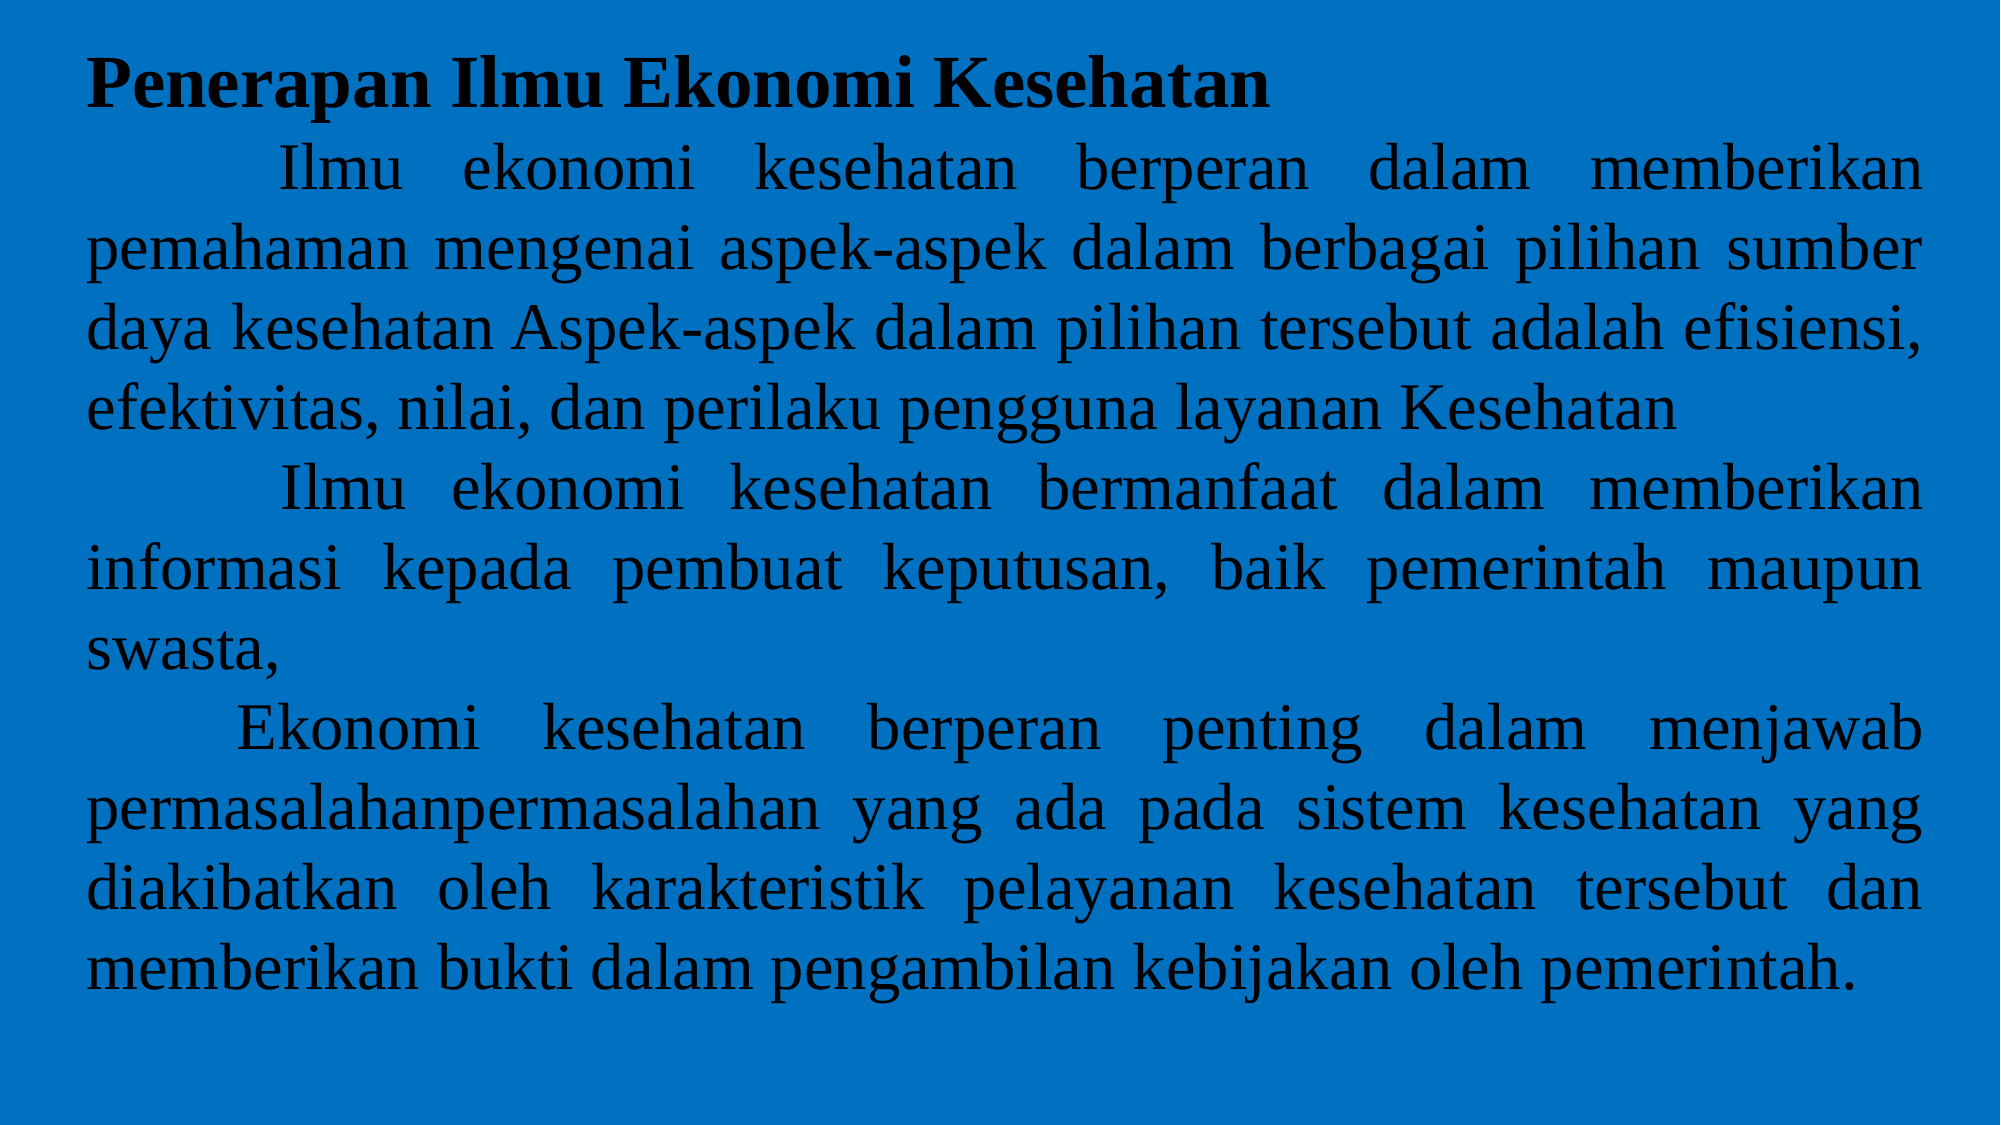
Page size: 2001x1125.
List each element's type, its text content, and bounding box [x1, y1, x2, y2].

text_box Penerapan Ilmu Ekonomi Kesehatan Ilmu ekonomi kesehatan berperan dalam memberikan pemahaman mengenai aspek-aspek dalam berbagai pilihan sumber daya kesehatan Aspek-aspek dalam pilihan tersebut adalah efisiensi, efektivitas, nilai, dan perilaku pengguna layanan Kesehatan Ilmu ekonomi kesehatan bermanfaat dalam memberikan informasi kepada pembuat keputusan, baik pemerintah maupun swasta, Ekonomi kesehatan berperan penting dalam menjawab permasalahanpermasalahan yang ada pada sistem kesehatan yang diakibatkan oleh karakteristik pelayanan kesehatan tersebut dan memberikan bukti dalam pengambilan kebijakan oleh pemerintah. [71, 25, 1942, 1010]
